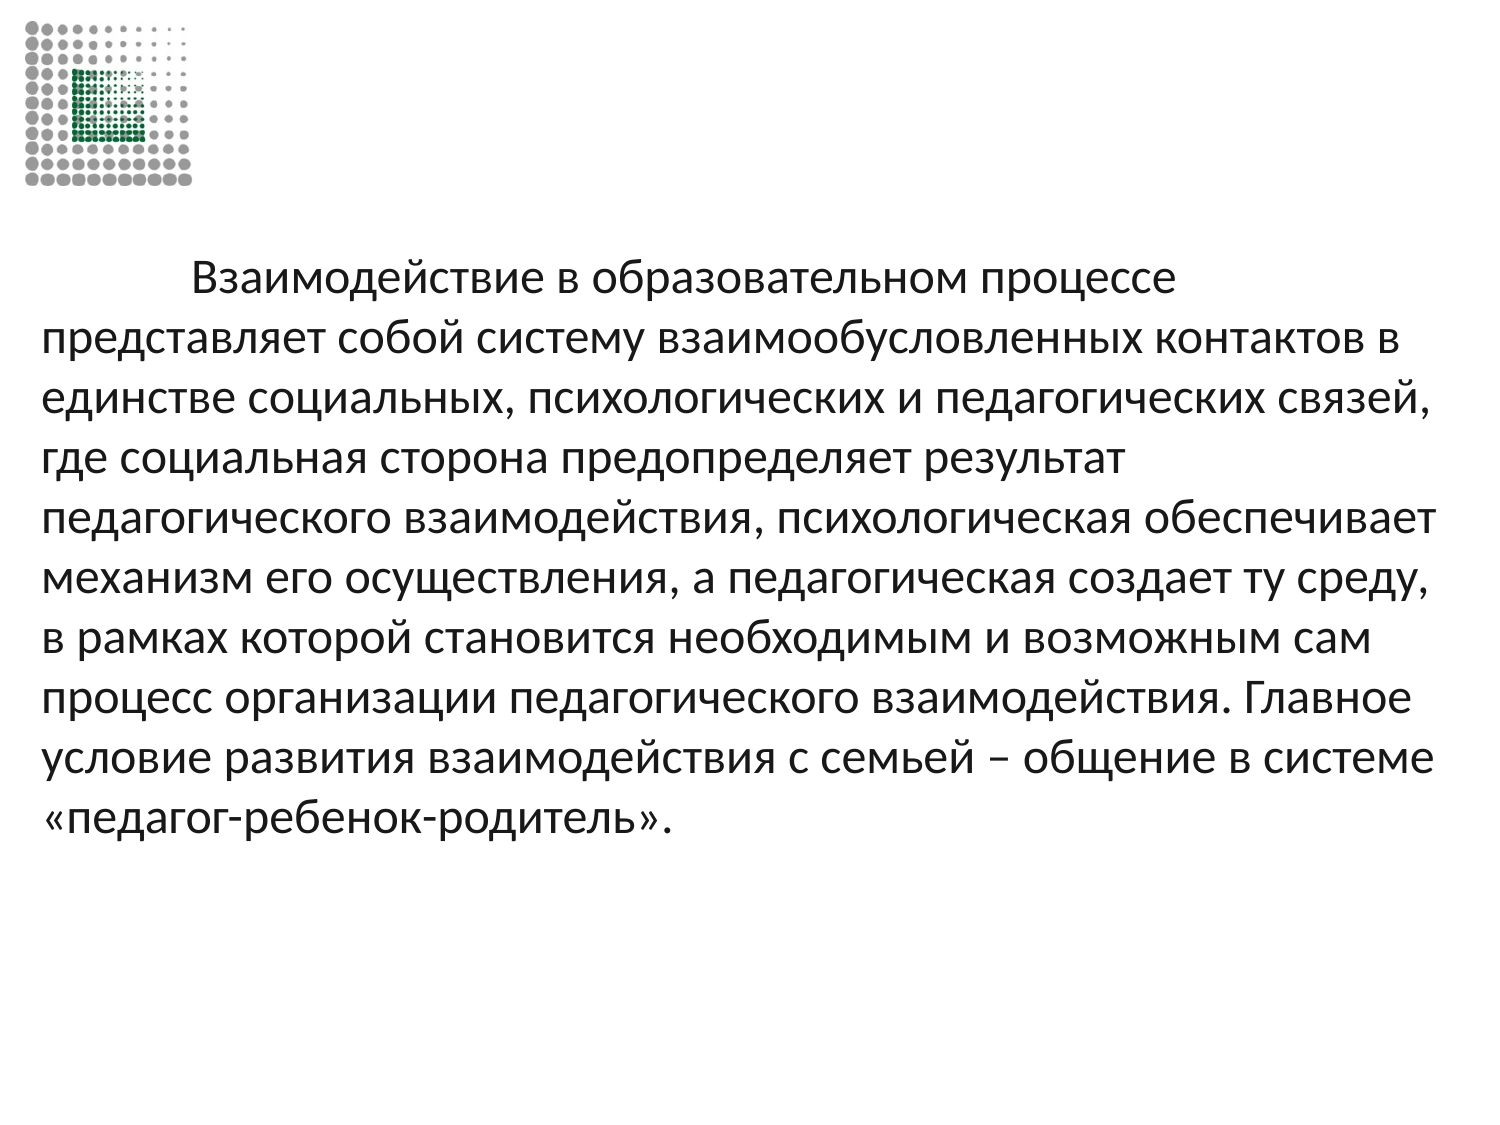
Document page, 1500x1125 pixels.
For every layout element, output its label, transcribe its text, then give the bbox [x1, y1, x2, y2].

picture [25, 21, 193, 186]
list Взаимодействие в образовательном процессе представляет собой систему взаимообусловленных контактов в единстве социальных, психологических и педагогических связей, где социальная сторона предопределяет результат педагогического взаимодействия, психологическая обеспечивает механизм его осуществления, а педагогическая создает ту среду, в рамках которой становится необходимым и возможным сам процесс организации педагогического взаимодействия. Главное условие развития взаимодействия с семьей – общение в системе «педагог-ребенок-родитель». [25, 235, 1462, 1068]
